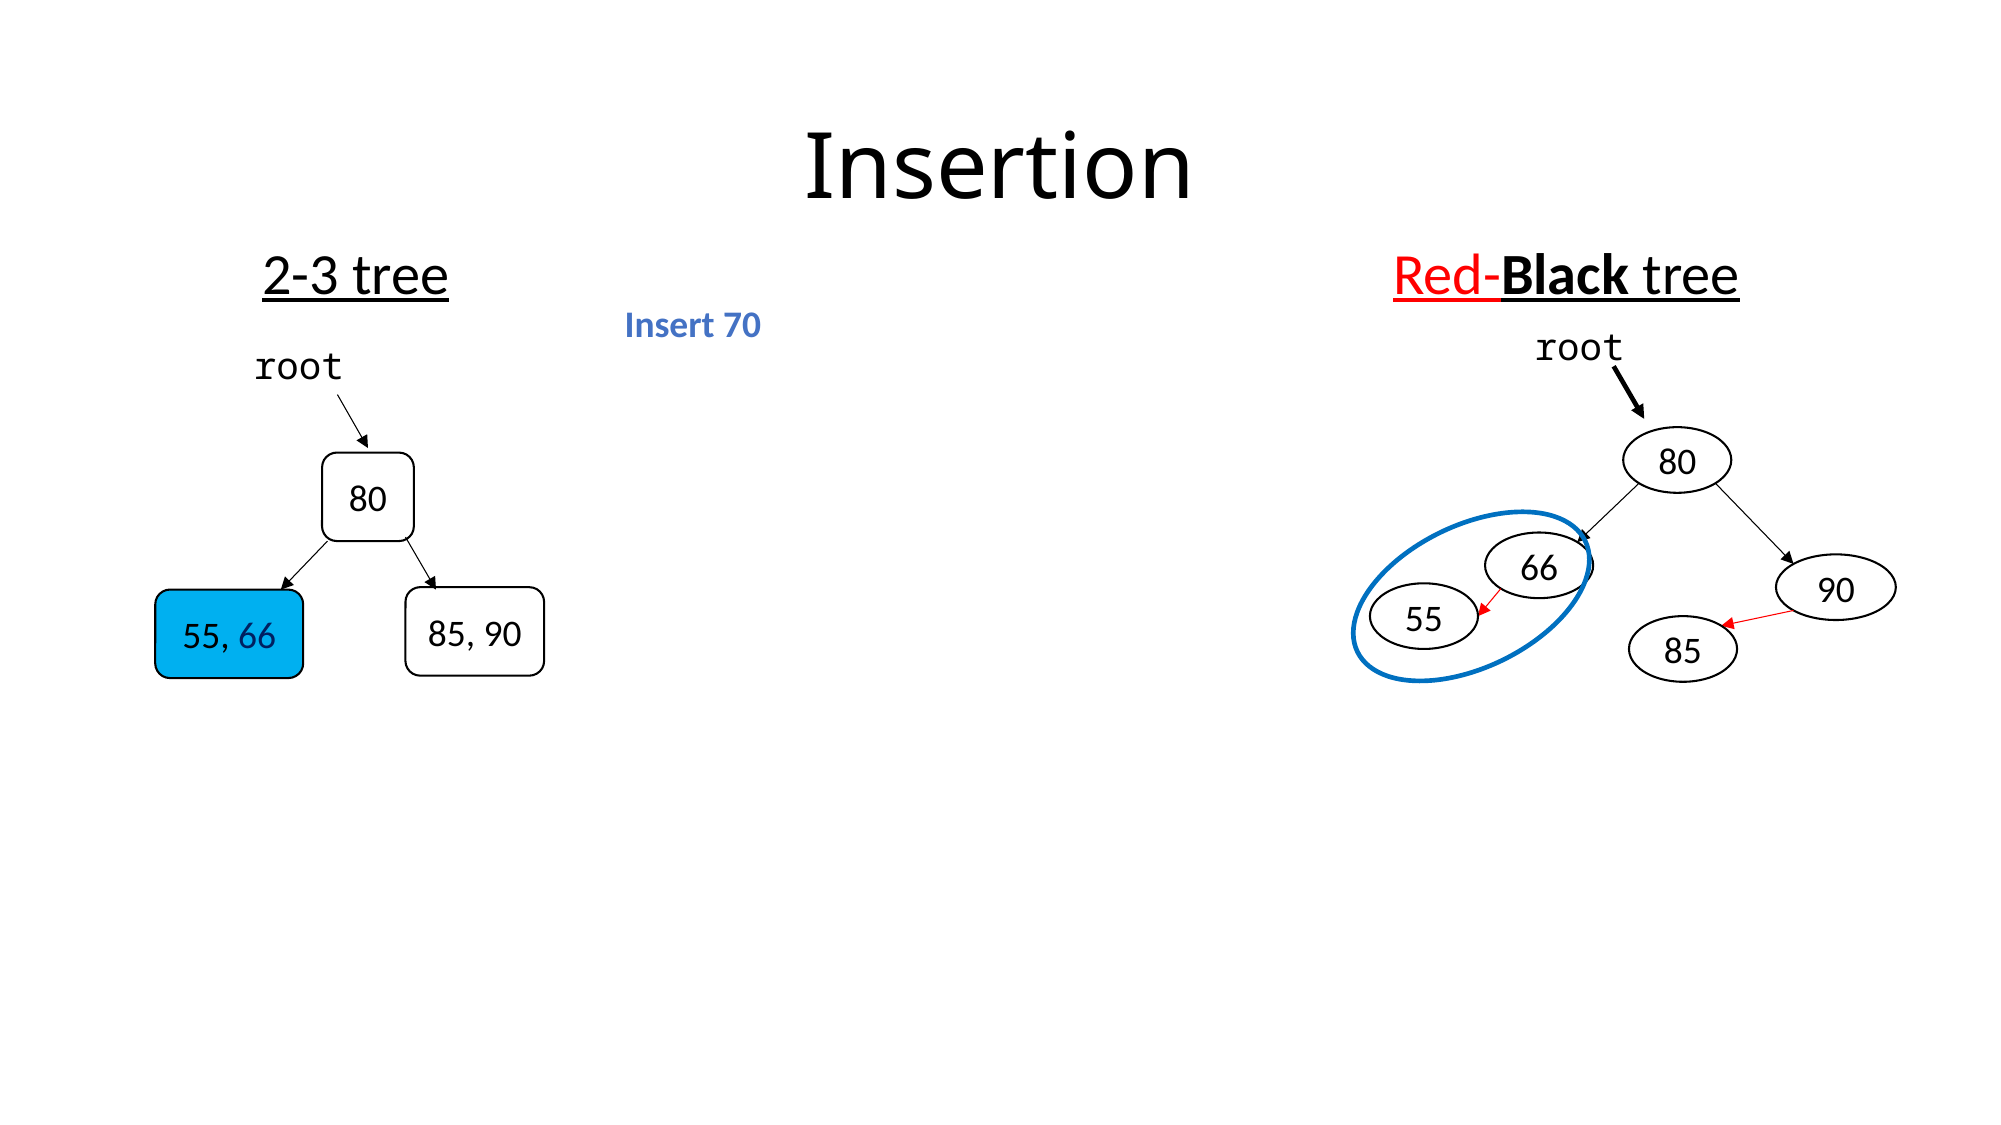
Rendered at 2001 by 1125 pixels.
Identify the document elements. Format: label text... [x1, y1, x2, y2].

text_box 66 [1586, 554, 1595, 584]
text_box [337, 395, 369, 449]
text_box root [1519, 315, 1659, 376]
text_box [280, 541, 328, 590]
text_box 85 [1627, 615, 1739, 683]
text_box 55, 66 [154, 588, 305, 680]
text_box 80 [1622, 426, 1733, 494]
text_box Insert 70 [609, 292, 1118, 353]
text_box 80 [320, 451, 415, 543]
text_box 85, 90 [404, 586, 546, 677]
text_box root [238, 334, 436, 395]
text_box 90 [1774, 553, 1897, 622]
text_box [1721, 610, 1794, 626]
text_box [405, 537, 437, 590]
title Insertion [137, 59, 1863, 278]
text_box Red-Black tree [1364, 228, 1769, 314]
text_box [1715, 483, 1794, 564]
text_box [1577, 483, 1640, 543]
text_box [1477, 588, 1501, 617]
text_box [1352, 510, 1591, 682]
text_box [1613, 366, 1645, 419]
text_box 2-3 tree [193, 228, 518, 314]
